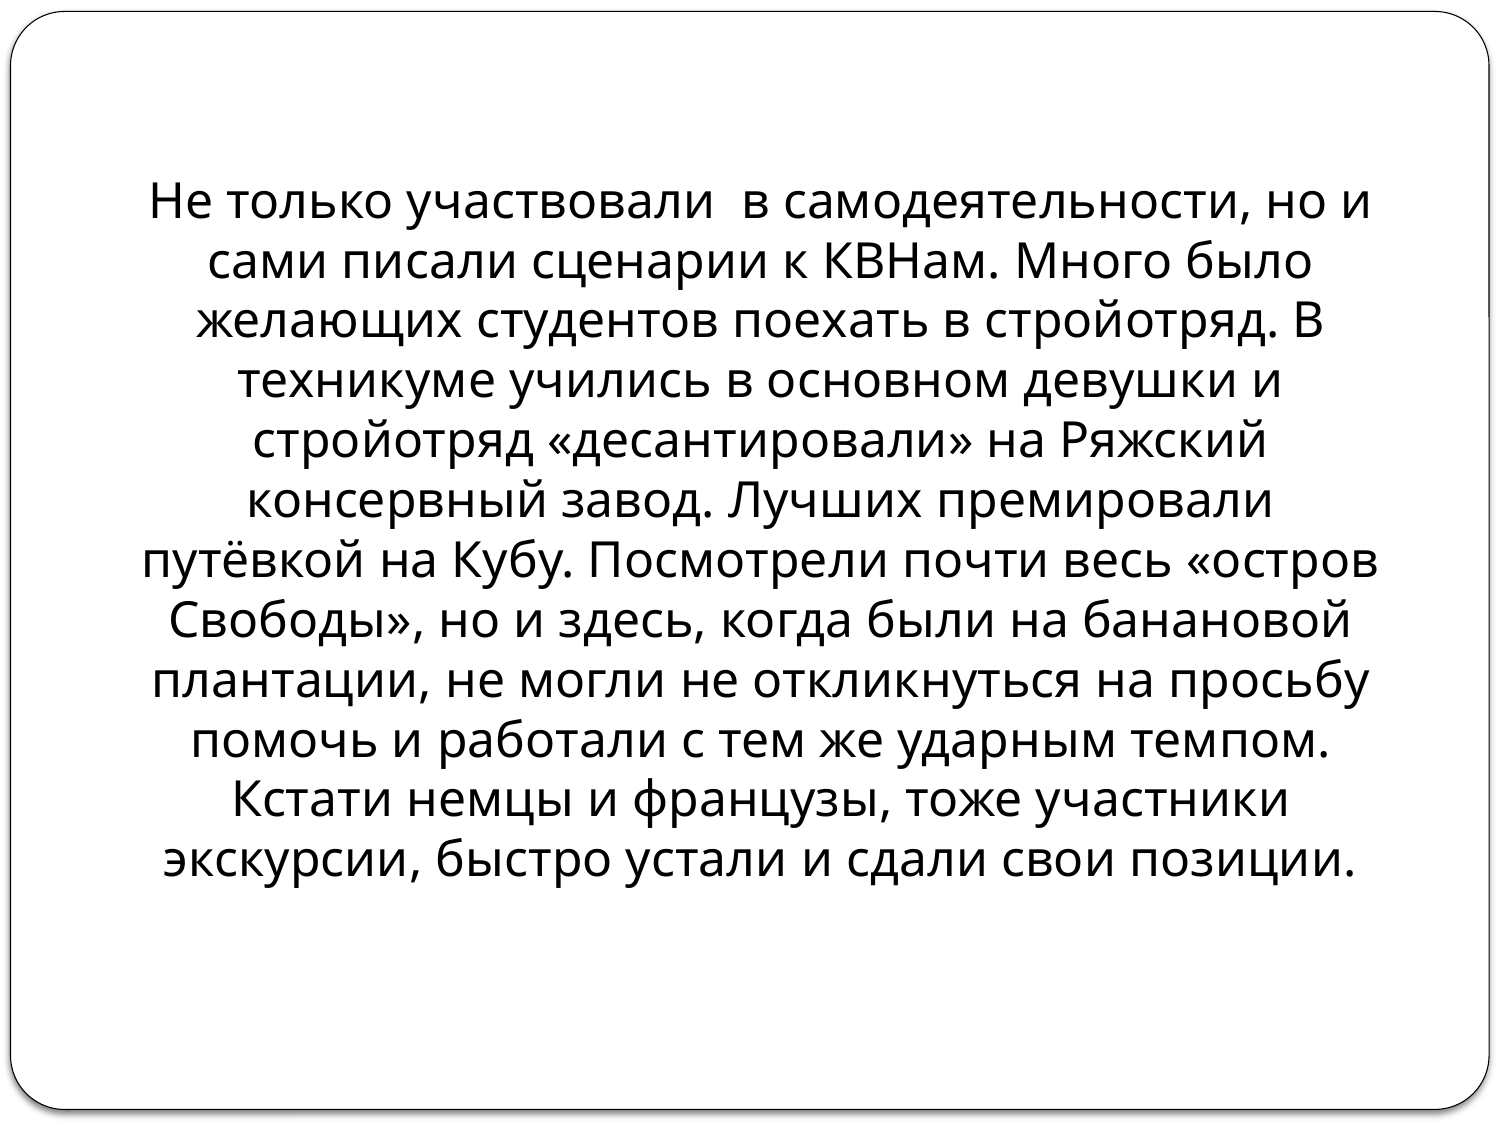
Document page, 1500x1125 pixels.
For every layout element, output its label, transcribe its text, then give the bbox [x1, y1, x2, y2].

list Не только участвовали в самодеятельности, но и сами писали сценарии к КВНам. Много было желающих студентов поехать в стройотряд. В техникуме учились в основном девушки и стройотряд «десантировали» на Ряжский консервный завод. Лучших премировали путёвкой на Кубу. Посмотрели почти весь «остров Свободы», но и здесь, когда были на банановой плантации, не могли не откликнуться на просьбу помочь и работали с тем же ударным темпом. Кстати немцы и французы, тоже участники экскурсии, быстро устали и сдали свои позиции. [123, 160, 1399, 911]
